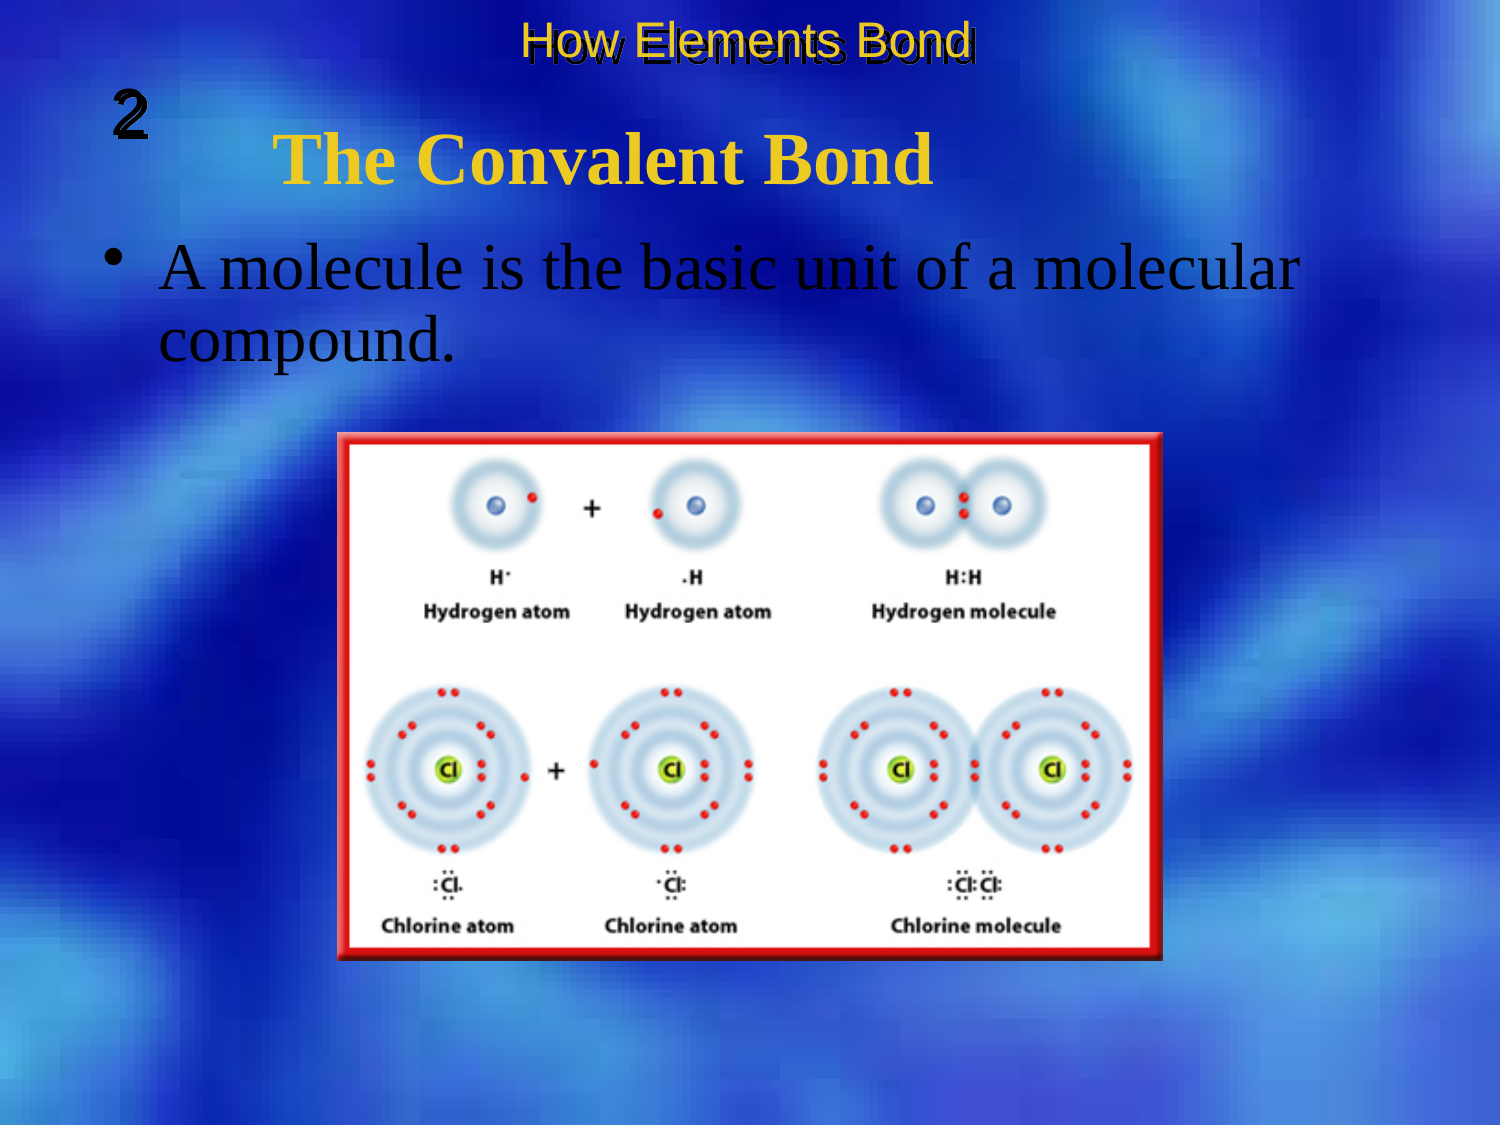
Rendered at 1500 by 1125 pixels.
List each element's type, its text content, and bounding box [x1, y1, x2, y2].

text_box 2 [95, 61, 163, 156]
text_box A molecule is the basic unit of a molecular compound. [87, 224, 1350, 384]
picture [0, 0, 1500, 1125]
text_box The Convalent Bond [257, 112, 950, 209]
text_box How Elements Bond [504, 0, 987, 75]
